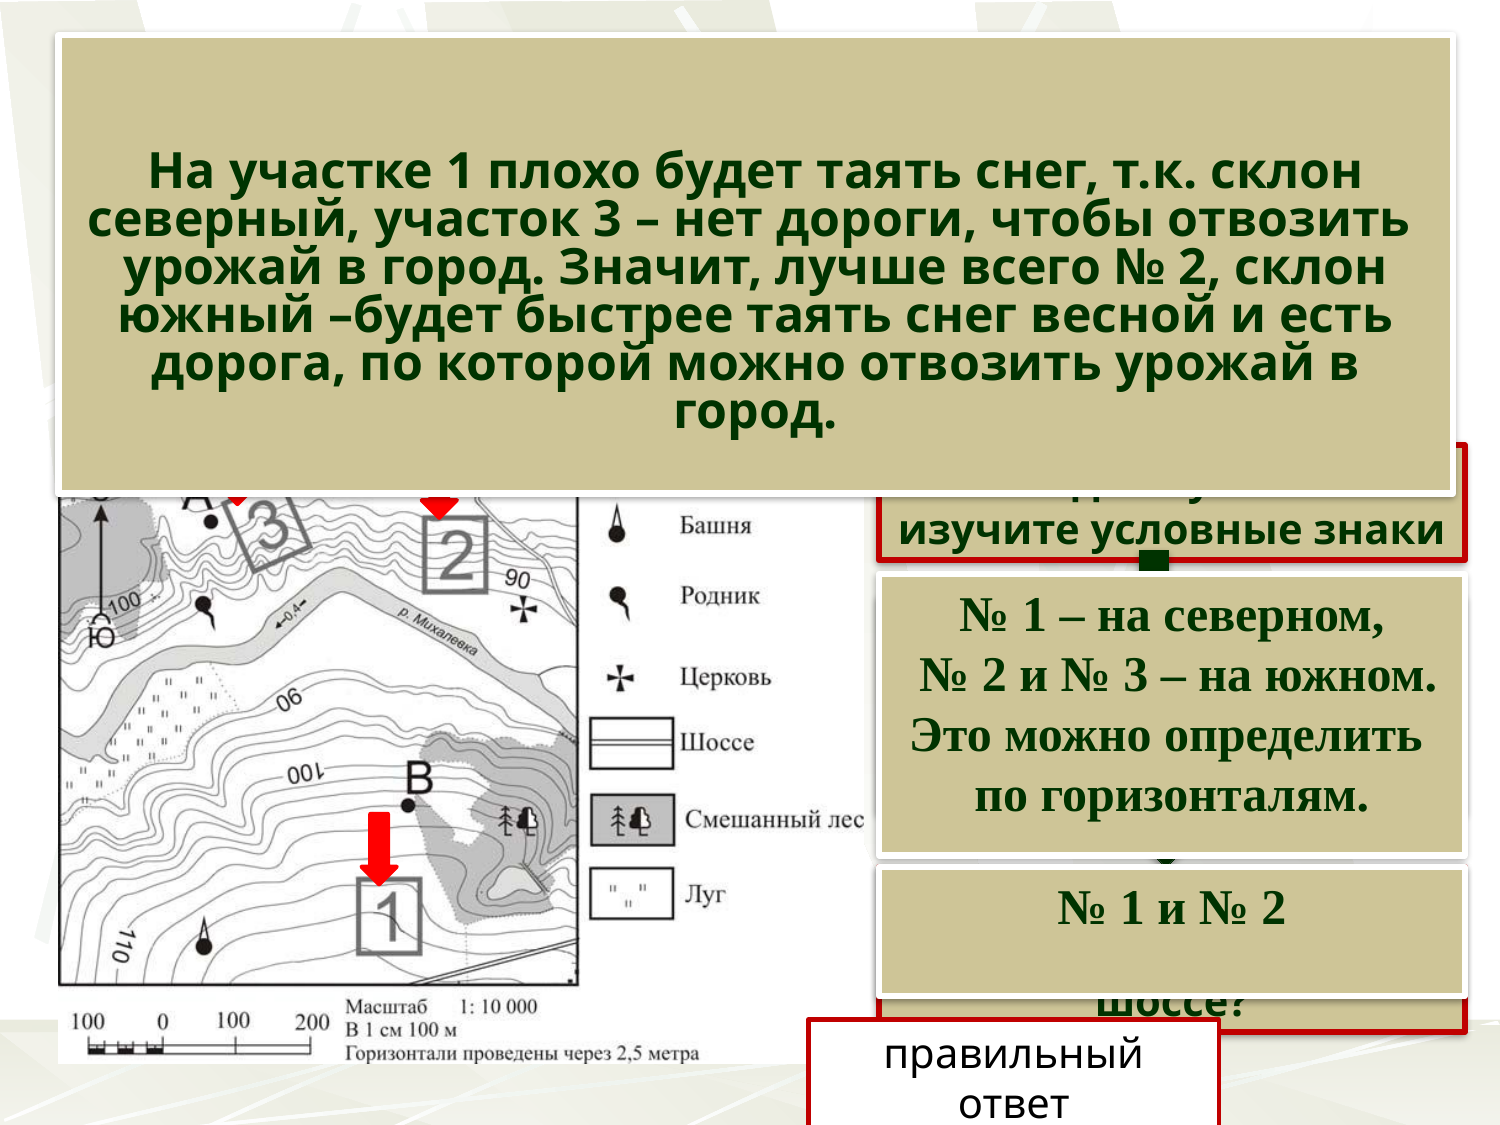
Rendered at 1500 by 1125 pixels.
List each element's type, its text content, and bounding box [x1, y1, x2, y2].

text_box 1. Найдите участки и изучите условные знаки [876, 442, 1468, 563]
text_box [1139, 550, 1169, 569]
text_box На участке 1 плохо будет таять снег, т.к. склон северный, участок 3 – нет дороги, чтобы отвозить урожай в город. Значит, лучше всего № 2, склон южный –будет быстрее таять снег весной и есть дорога, по которой можно отвозить урожай в город. [55, 32, 1456, 497]
text_box № 1 и № 2 [876, 864, 1468, 999]
text_box правильный ответ [806, 1017, 1221, 1125]
picture [58, 468, 865, 1064]
text_box 3. Какой из участков находится рядом с шоссе? [876, 1005, 1468, 1035]
text_box № 1 – на северном, № 2 и № 3 – на южном. Это можно определить по горизонталям. [876, 571, 1468, 859]
